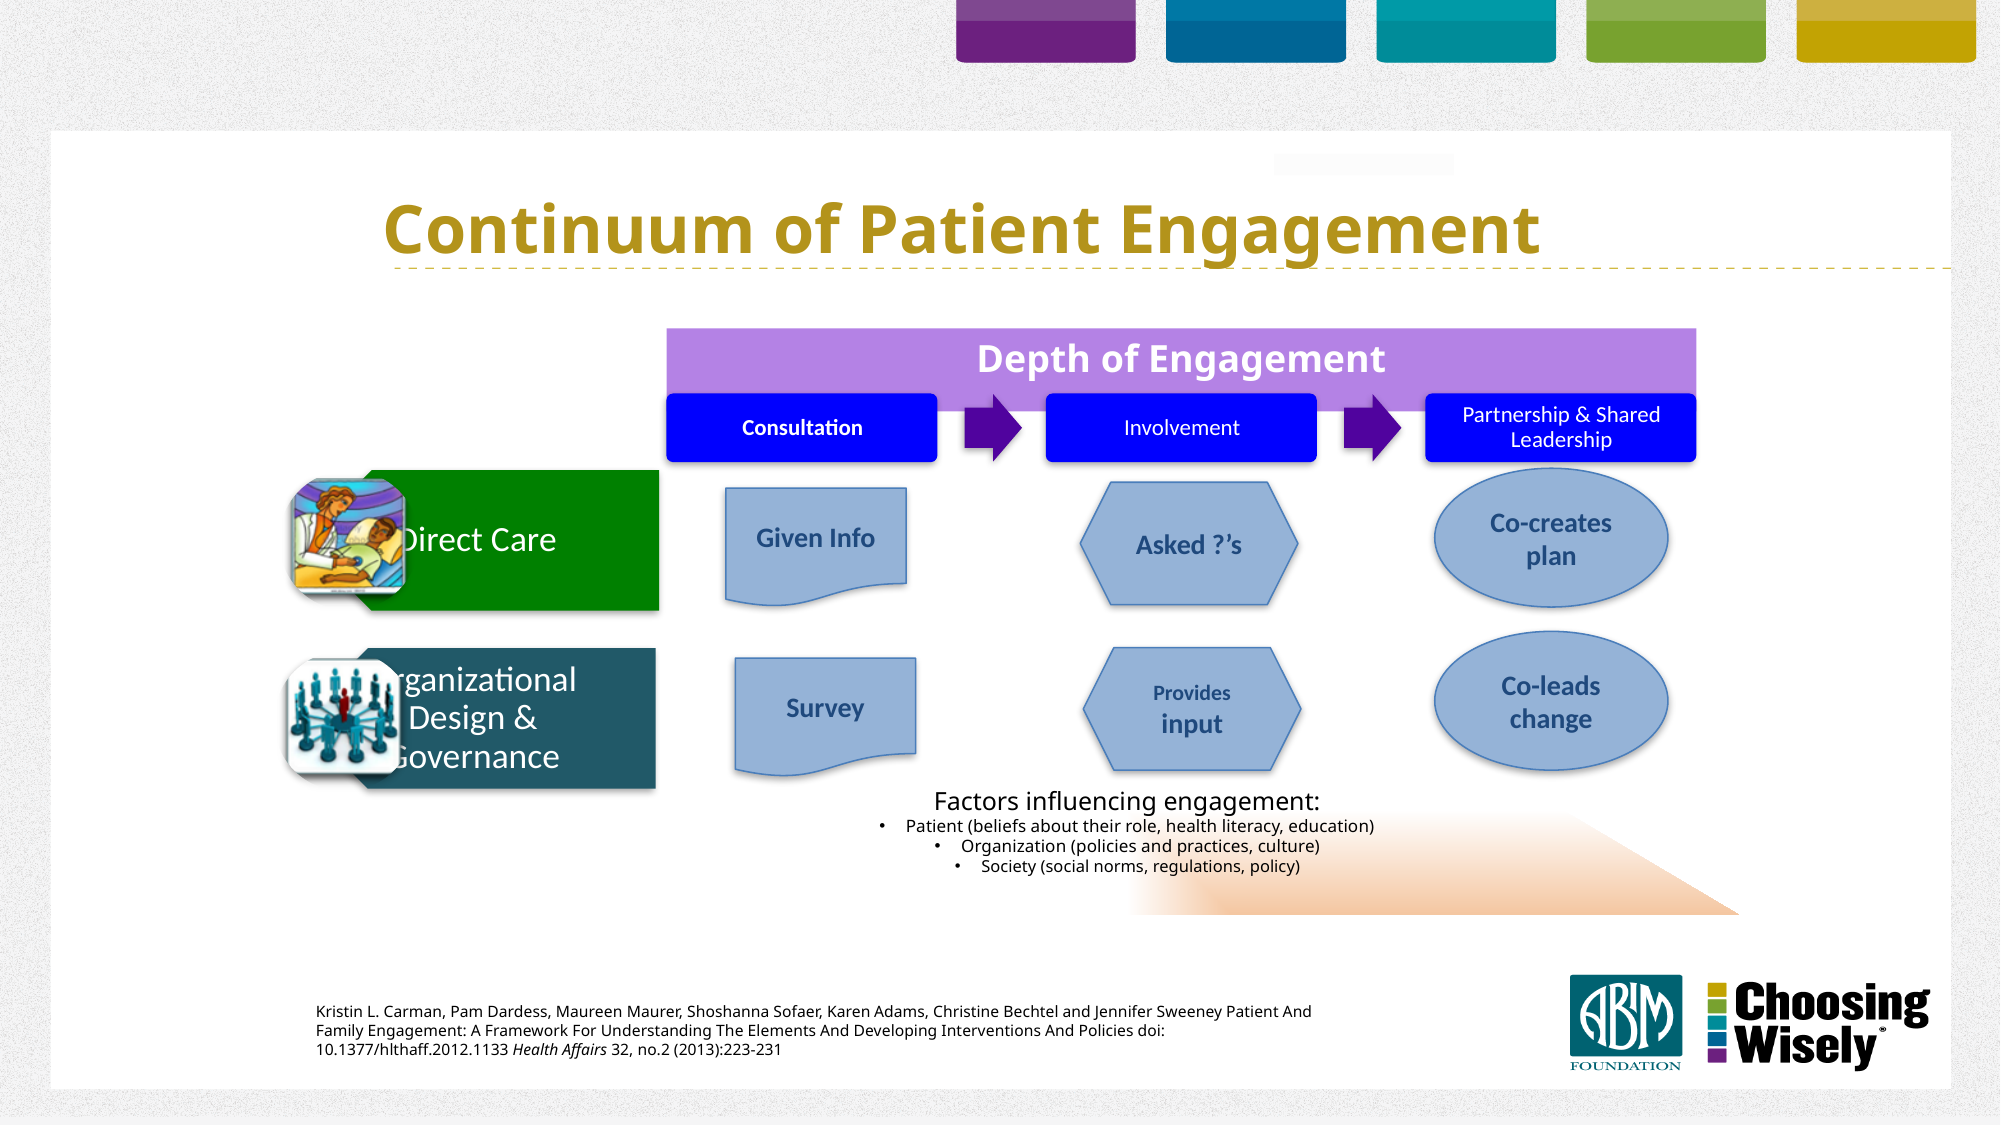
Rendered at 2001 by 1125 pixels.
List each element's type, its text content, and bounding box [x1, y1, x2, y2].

text_box Co-creates plan [1433, 472, 1669, 608]
text_box Given Info [771, 487, 907, 607]
text_box Co-leads change [1433, 630, 1669, 771]
picture [0, 0, 2001, 1125]
text_box Asked ?’s [1079, 481, 1299, 606]
text_box Kristin L. Carman, Pam Dardess, Maureen Maurer, Shoshanna Sofaer, Karen Adams, Christine Bechtel and Jennifer Sweeney Patient And Family Engagement: A Framework For Understanding The Elements And Developing Interventions And Policies doi: 10.1377/hlthaff.2012.1133 Health Affairs 32, no.2 (2013):223-231 [301, 994, 1331, 1066]
text_box Provides input [1082, 646, 1302, 771]
title Continuum of Patient Engagement [367, 163, 1885, 290]
text_box Survey [771, 657, 917, 777]
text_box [665, 393, 1698, 463]
text_box Factors influencing engagement: Patient (beliefs about their role, health literacy, education) Organization (policies and practices, culture) Society (social norms, regulations, policy) [516, 706, 1739, 915]
text_box Depth of Engagement [666, 328, 1697, 392]
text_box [272, 468, 767, 792]
